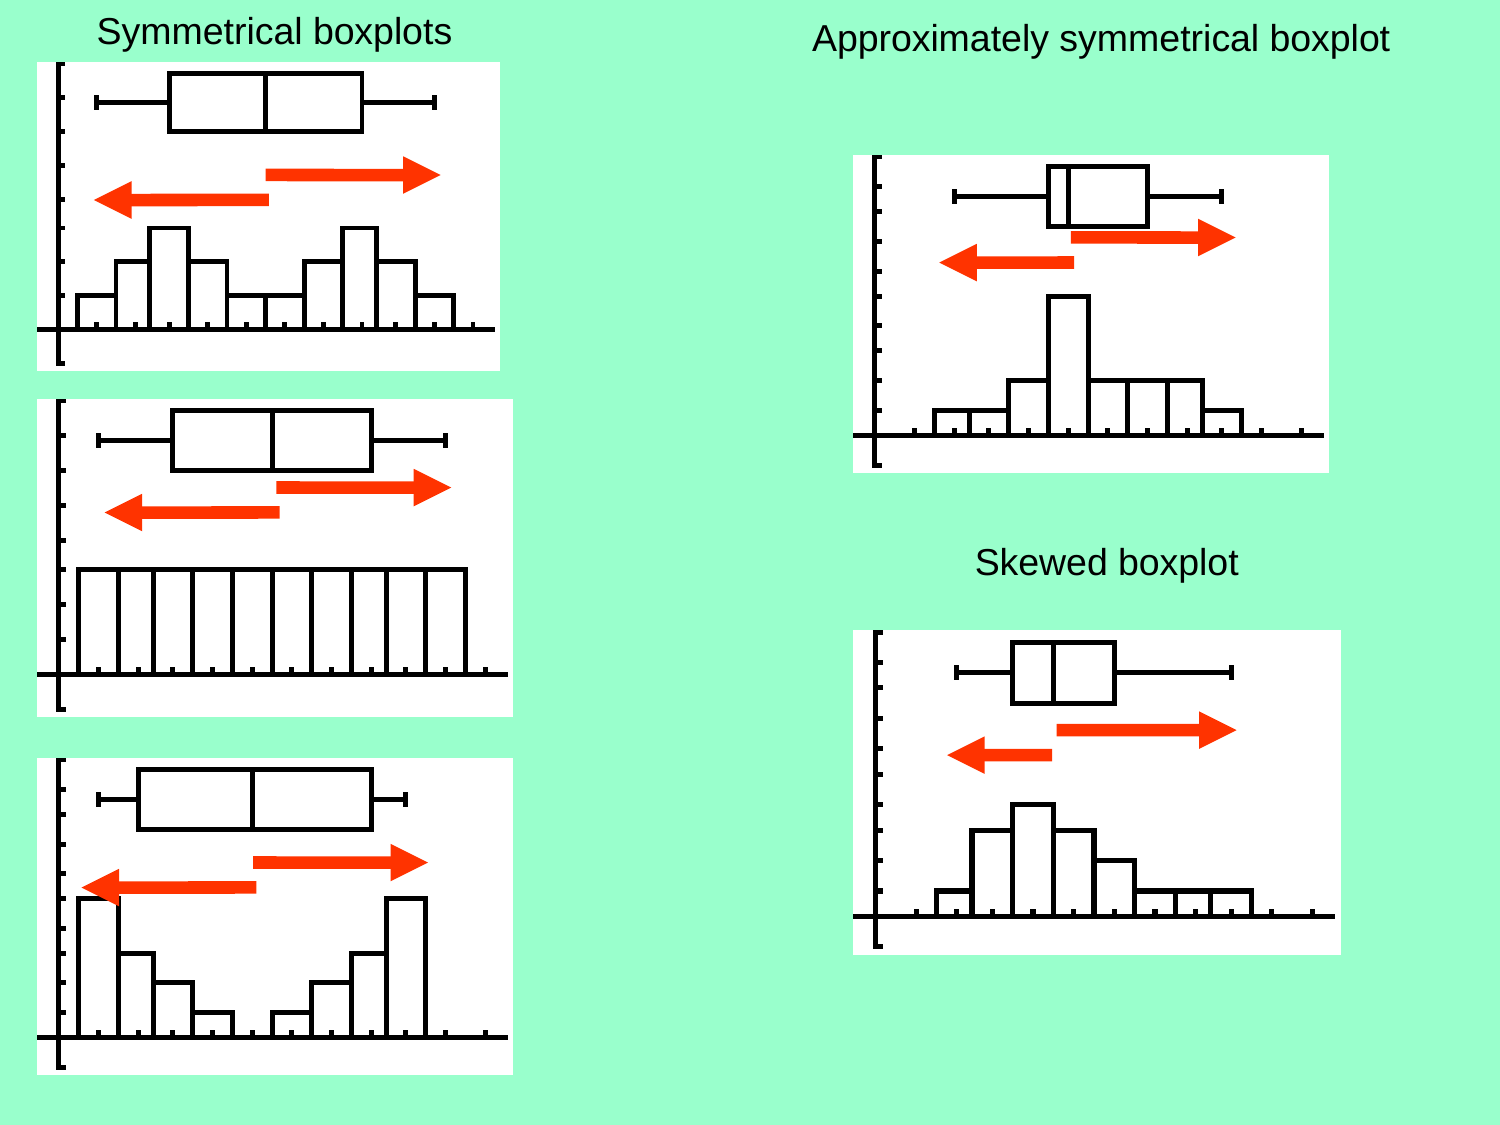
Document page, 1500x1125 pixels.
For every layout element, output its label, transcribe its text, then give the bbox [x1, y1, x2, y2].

picture [37, 399, 513, 717]
text_box Skewed boxplot [960, 530, 1254, 590]
picture [852, 629, 1341, 956]
picture [852, 155, 1329, 473]
picture [37, 758, 513, 1076]
text_box Symmetrical boxplots [81, 0, 468, 60]
text_box Approximately symmetrical boxplot [797, 6, 1406, 67]
picture [37, 62, 501, 372]
